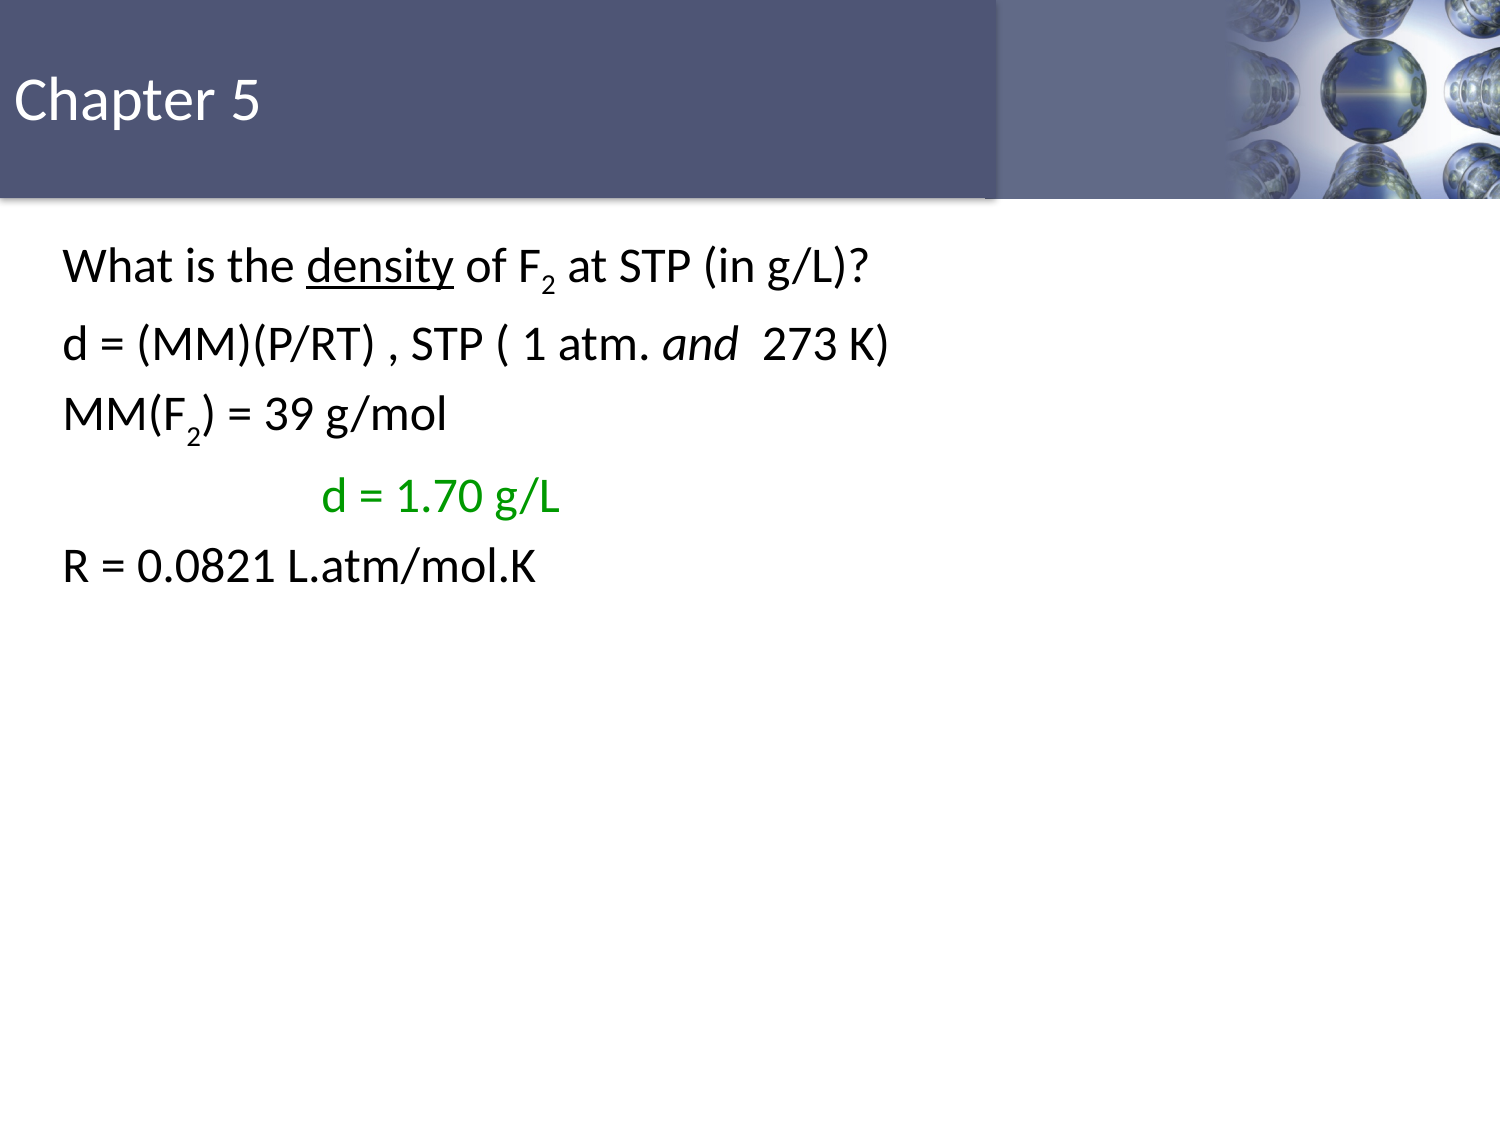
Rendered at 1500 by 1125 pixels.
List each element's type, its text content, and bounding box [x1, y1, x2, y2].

list What is the density of F2 at STP (in g/L)? d = (MM)(P/RT) , STP ( 1 atm. and 273 K) MM(F2) = 39 g/mol d = 1.70 g/L R = 0.0821 L.atm/mol.K [18, 224, 1471, 1100]
picture [996, 0, 1500, 199]
